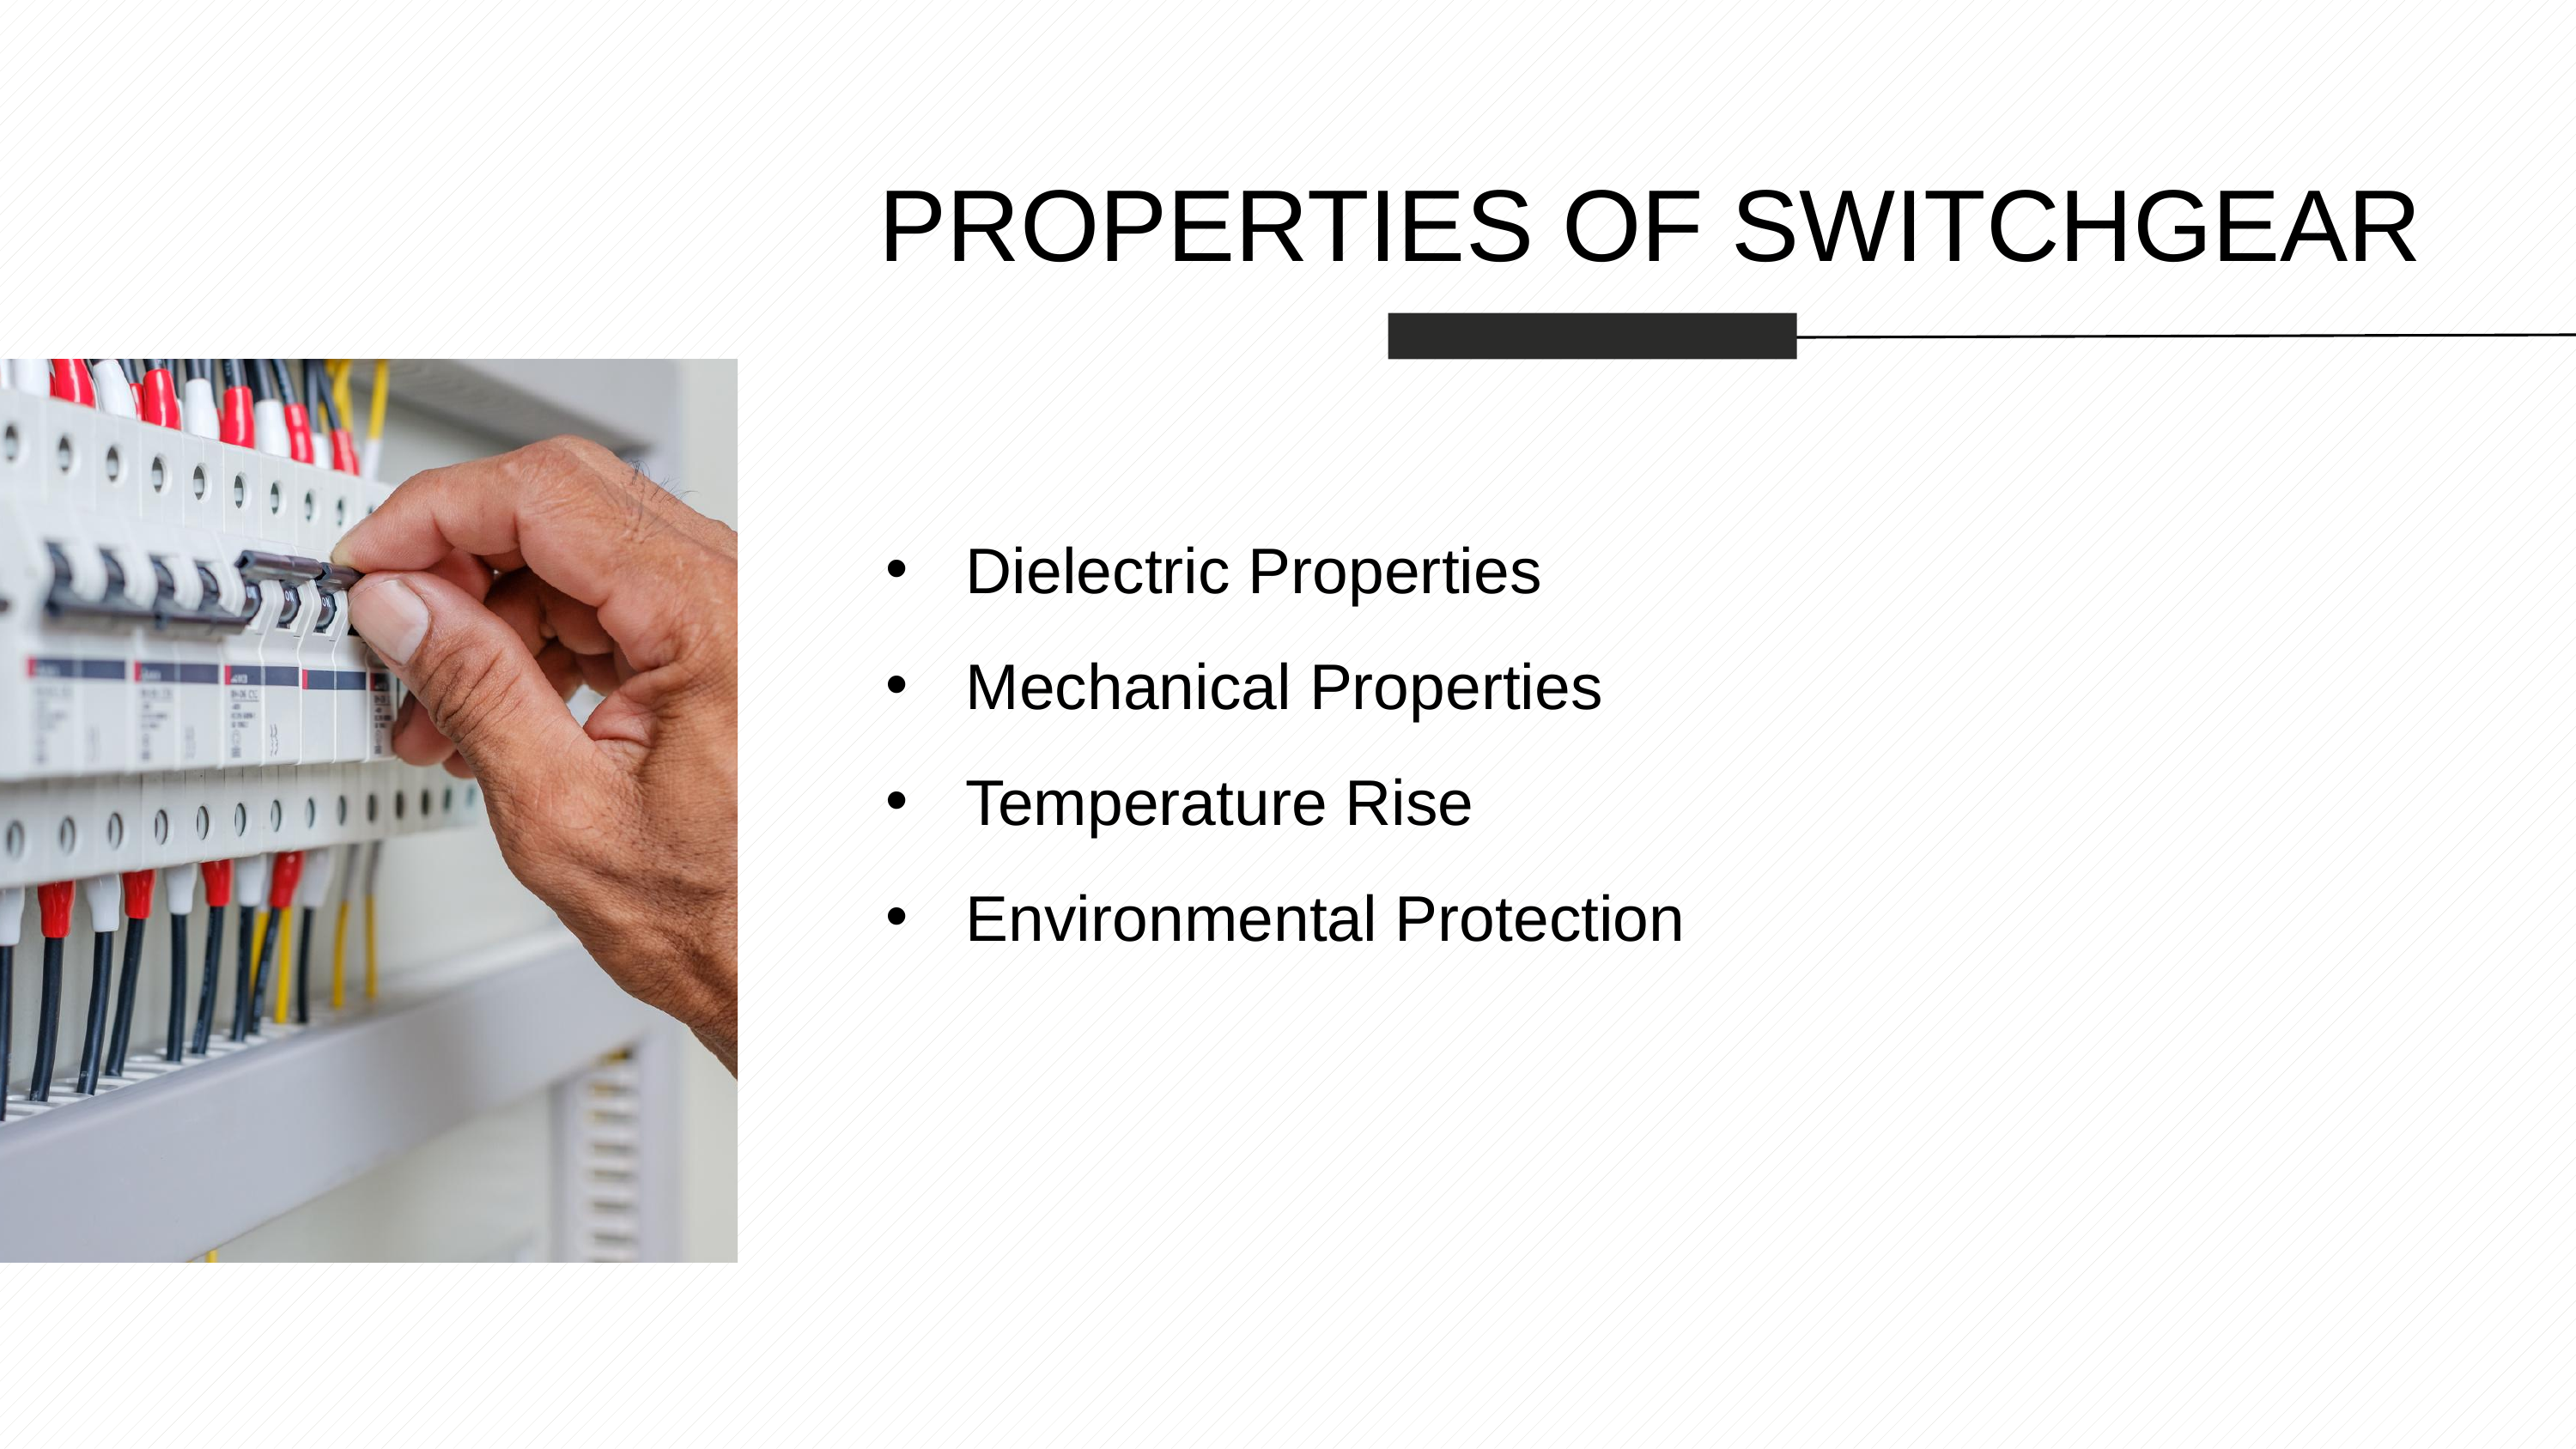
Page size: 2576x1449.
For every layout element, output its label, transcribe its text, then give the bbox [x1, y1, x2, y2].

text_box [1388, 312, 1797, 360]
text_box Dielectric Properties Mechanical Properties Temperature Rise Environmental Protection [878, 483, 2183, 961]
text_box PROPERTIES OF SWITCHGEAR [878, 138, 2556, 282]
picture [0, 359, 738, 1264]
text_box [1765, 334, 2576, 338]
